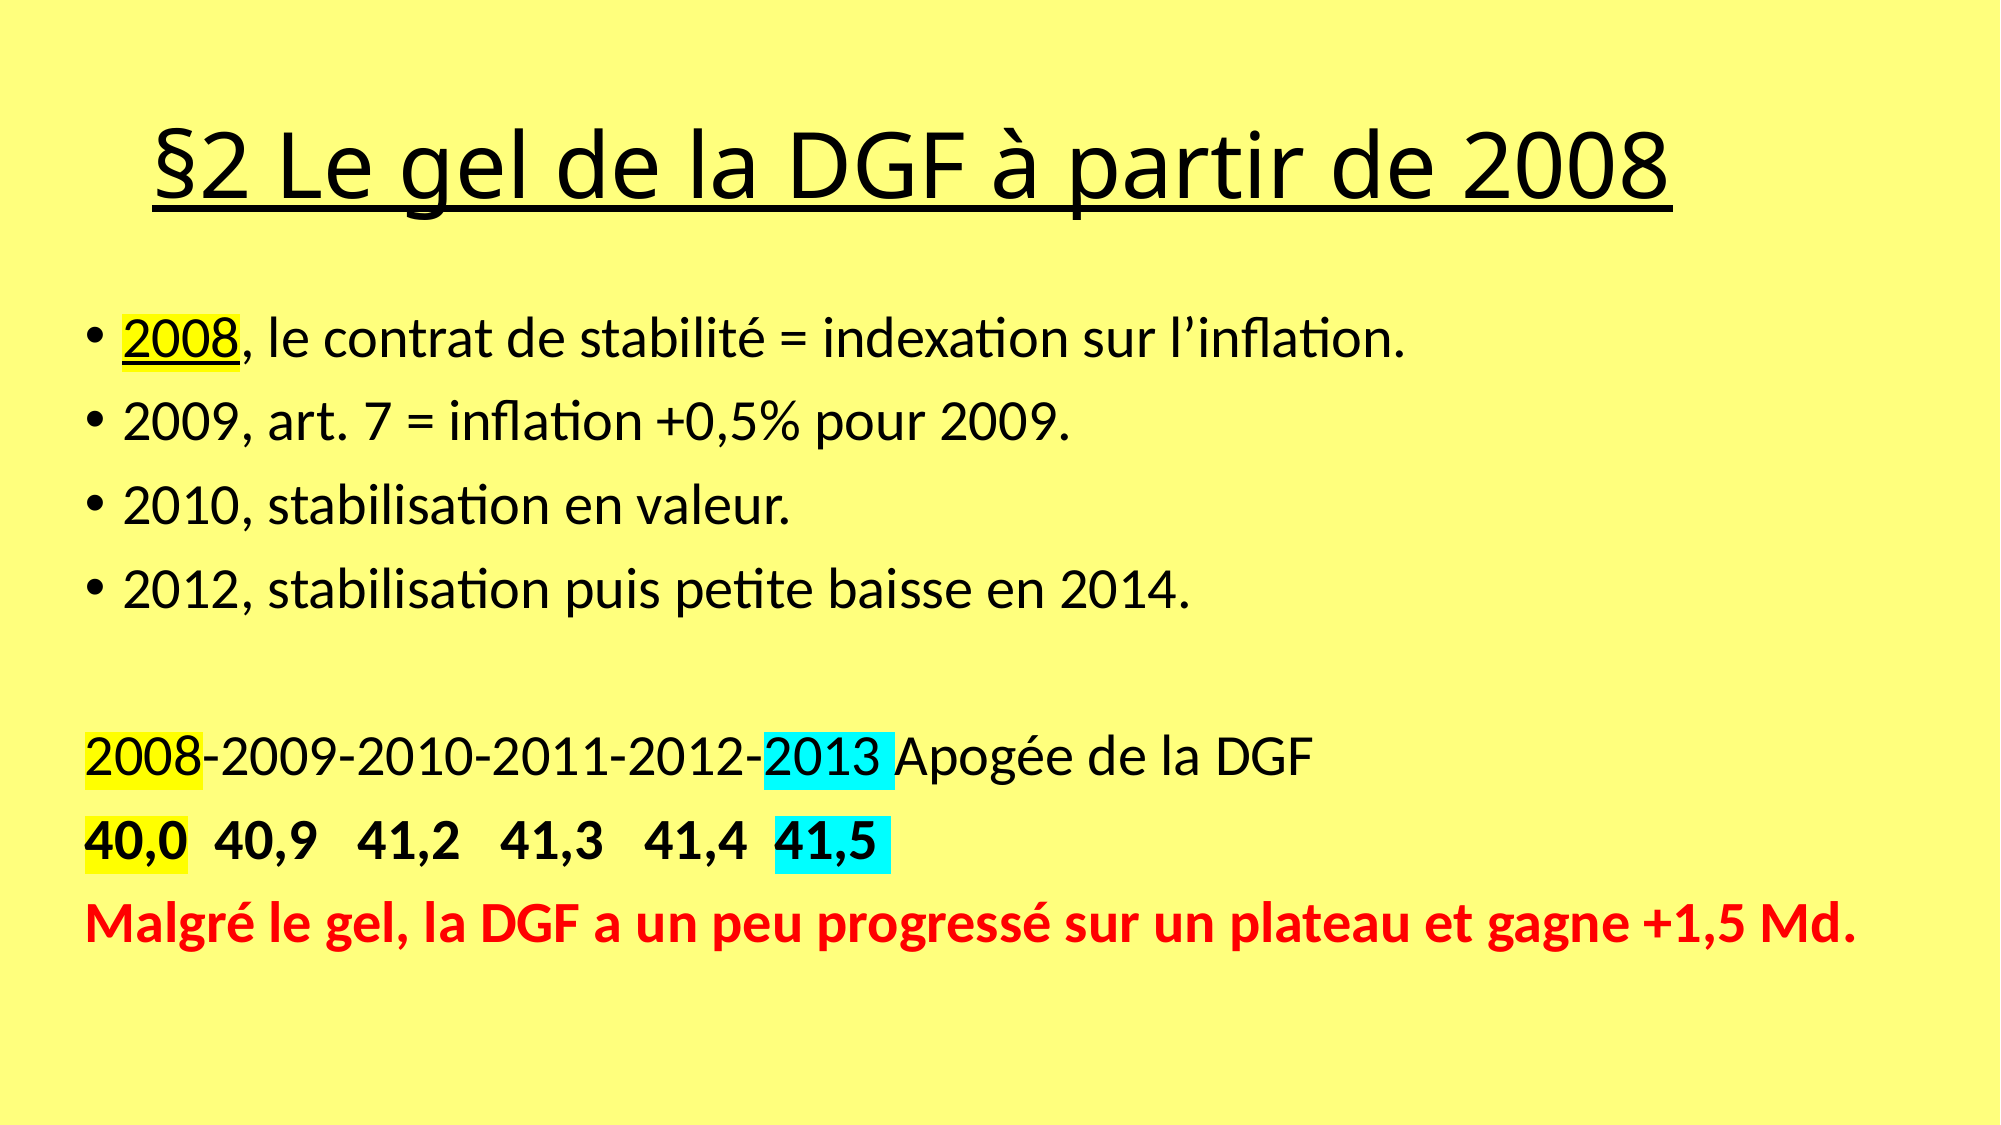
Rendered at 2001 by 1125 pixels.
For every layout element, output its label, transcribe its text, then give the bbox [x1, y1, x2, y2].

title §2 Le gel de la DGF à partir de 2008 [137, 59, 1863, 278]
list 2008, le contrat de stabilité = indexation sur l’inflation. 2009, art. 7 = inflation +0,5% pour 2009. 2010, stabilisation en valeur. 2012, stabilisation puis petite baisse en 2014. 2008-2009-2010-2011-2012-2013 Apogée de la DGF 40,0 40,9 41,2 41,3 41,4 41,5 Malgré le gel, la DGF a un peu progressé sur un plateau et gagne +1,5 Md. [69, 299, 1919, 1014]
